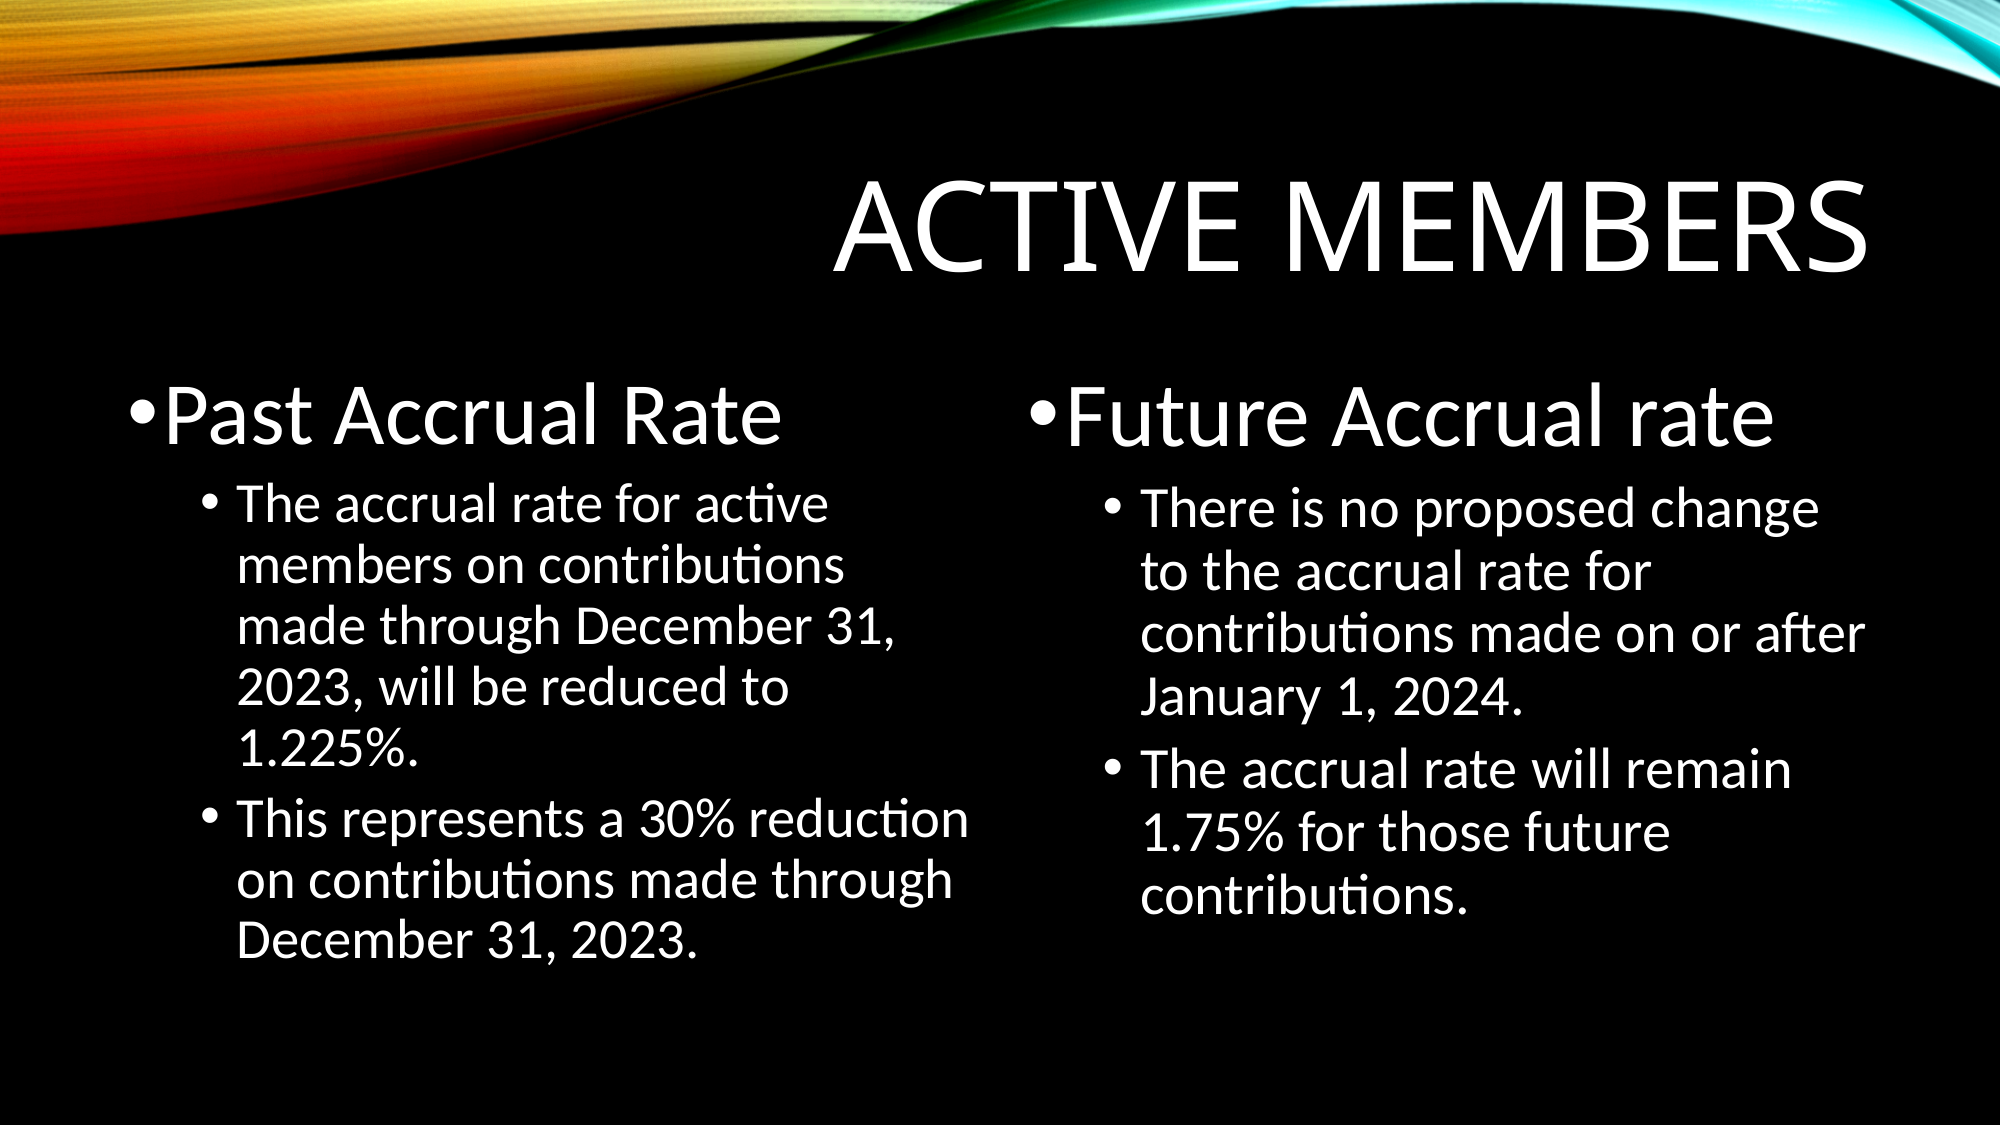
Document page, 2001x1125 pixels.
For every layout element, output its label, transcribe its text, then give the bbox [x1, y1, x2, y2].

picture [0, 0, 2000, 237]
title Active members [474, 125, 1888, 338]
list Future Accrual rate There is no proposed change to the accrual rate for contributions made on or after January 1, 2024. The accrual rate will remain 1.75% for those future contributions. [1012, 360, 1888, 1021]
list Past Accrual Rate The accrual rate for active members on contributions made through December 31, 2023, will be reduced to 1.225%. This represents a 30% reduction on contributions made through December 31, 2023. [112, 360, 988, 1021]
